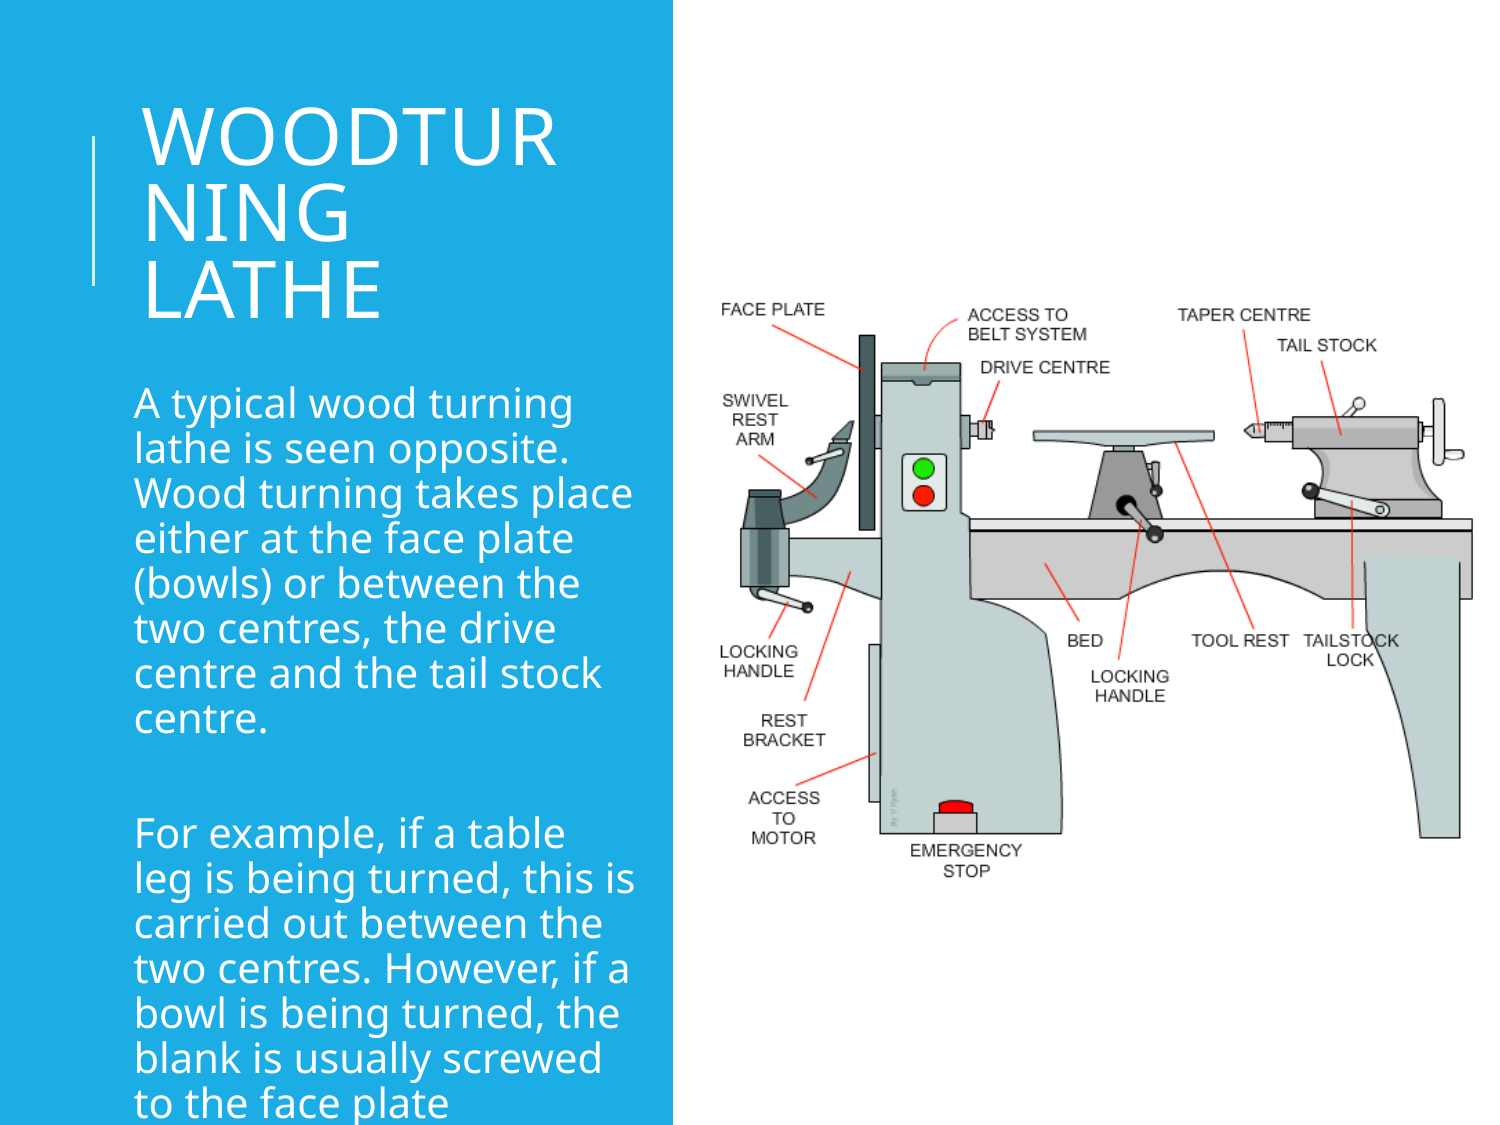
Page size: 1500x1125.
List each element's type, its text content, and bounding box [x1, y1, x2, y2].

title Woodturning lathe [126, 96, 591, 342]
list A typical wood turning lathe is seen opposite. Wood turning takes place either at the face plate (bowls) or between the two centres, the drive centre and the tail stock centre. For example, if a table leg is being turned, this is carried out between the two centres. However, if a bowl is being turned, the blank is usually screwed to the face plate [126, 375, 644, 1020]
text_box [0, 0, 674, 1125]
picture [704, 287, 1482, 888]
